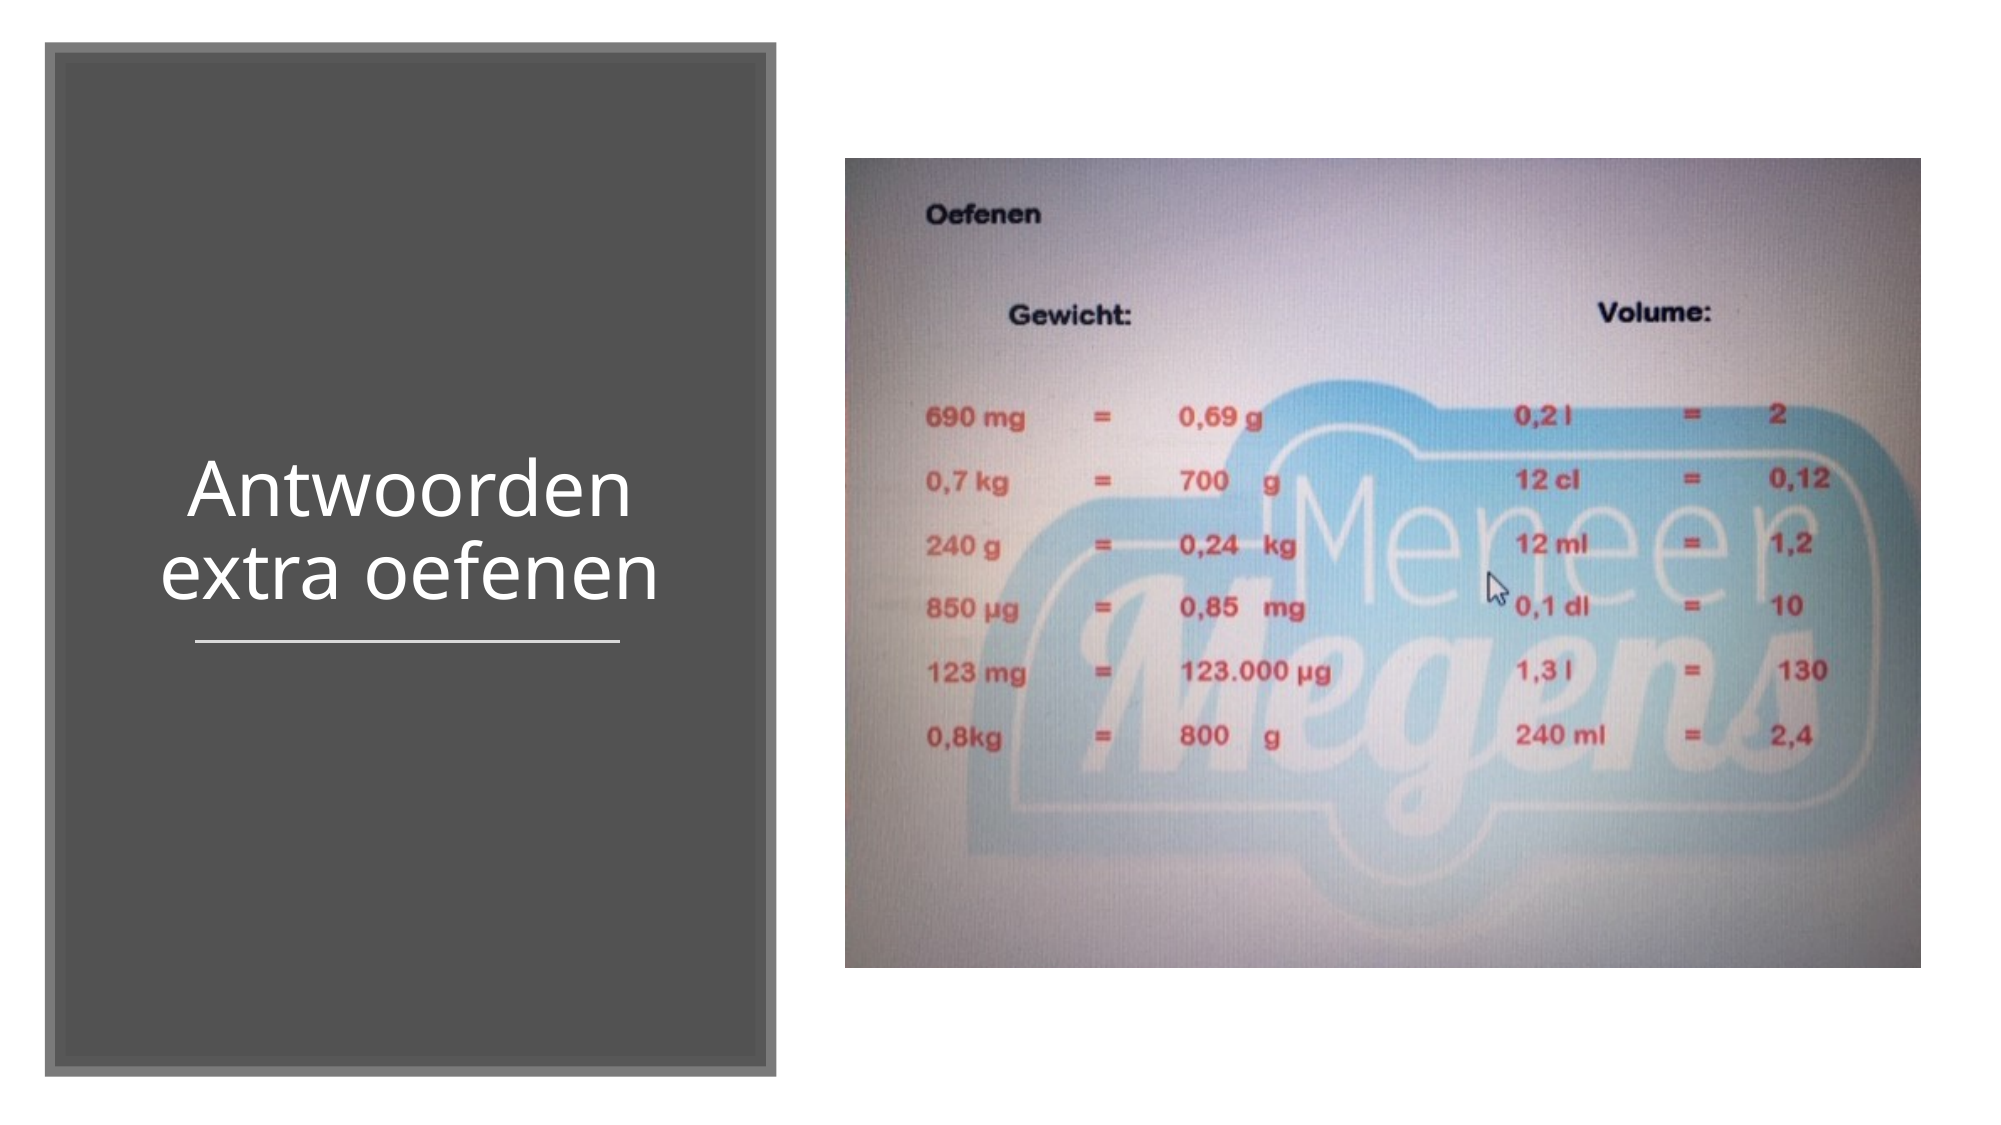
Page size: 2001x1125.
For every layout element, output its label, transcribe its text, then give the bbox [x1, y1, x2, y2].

picture [845, 158, 1921, 968]
title Antwoorden extra oefenen [110, 149, 711, 624]
text_box [54, 52, 767, 1067]
